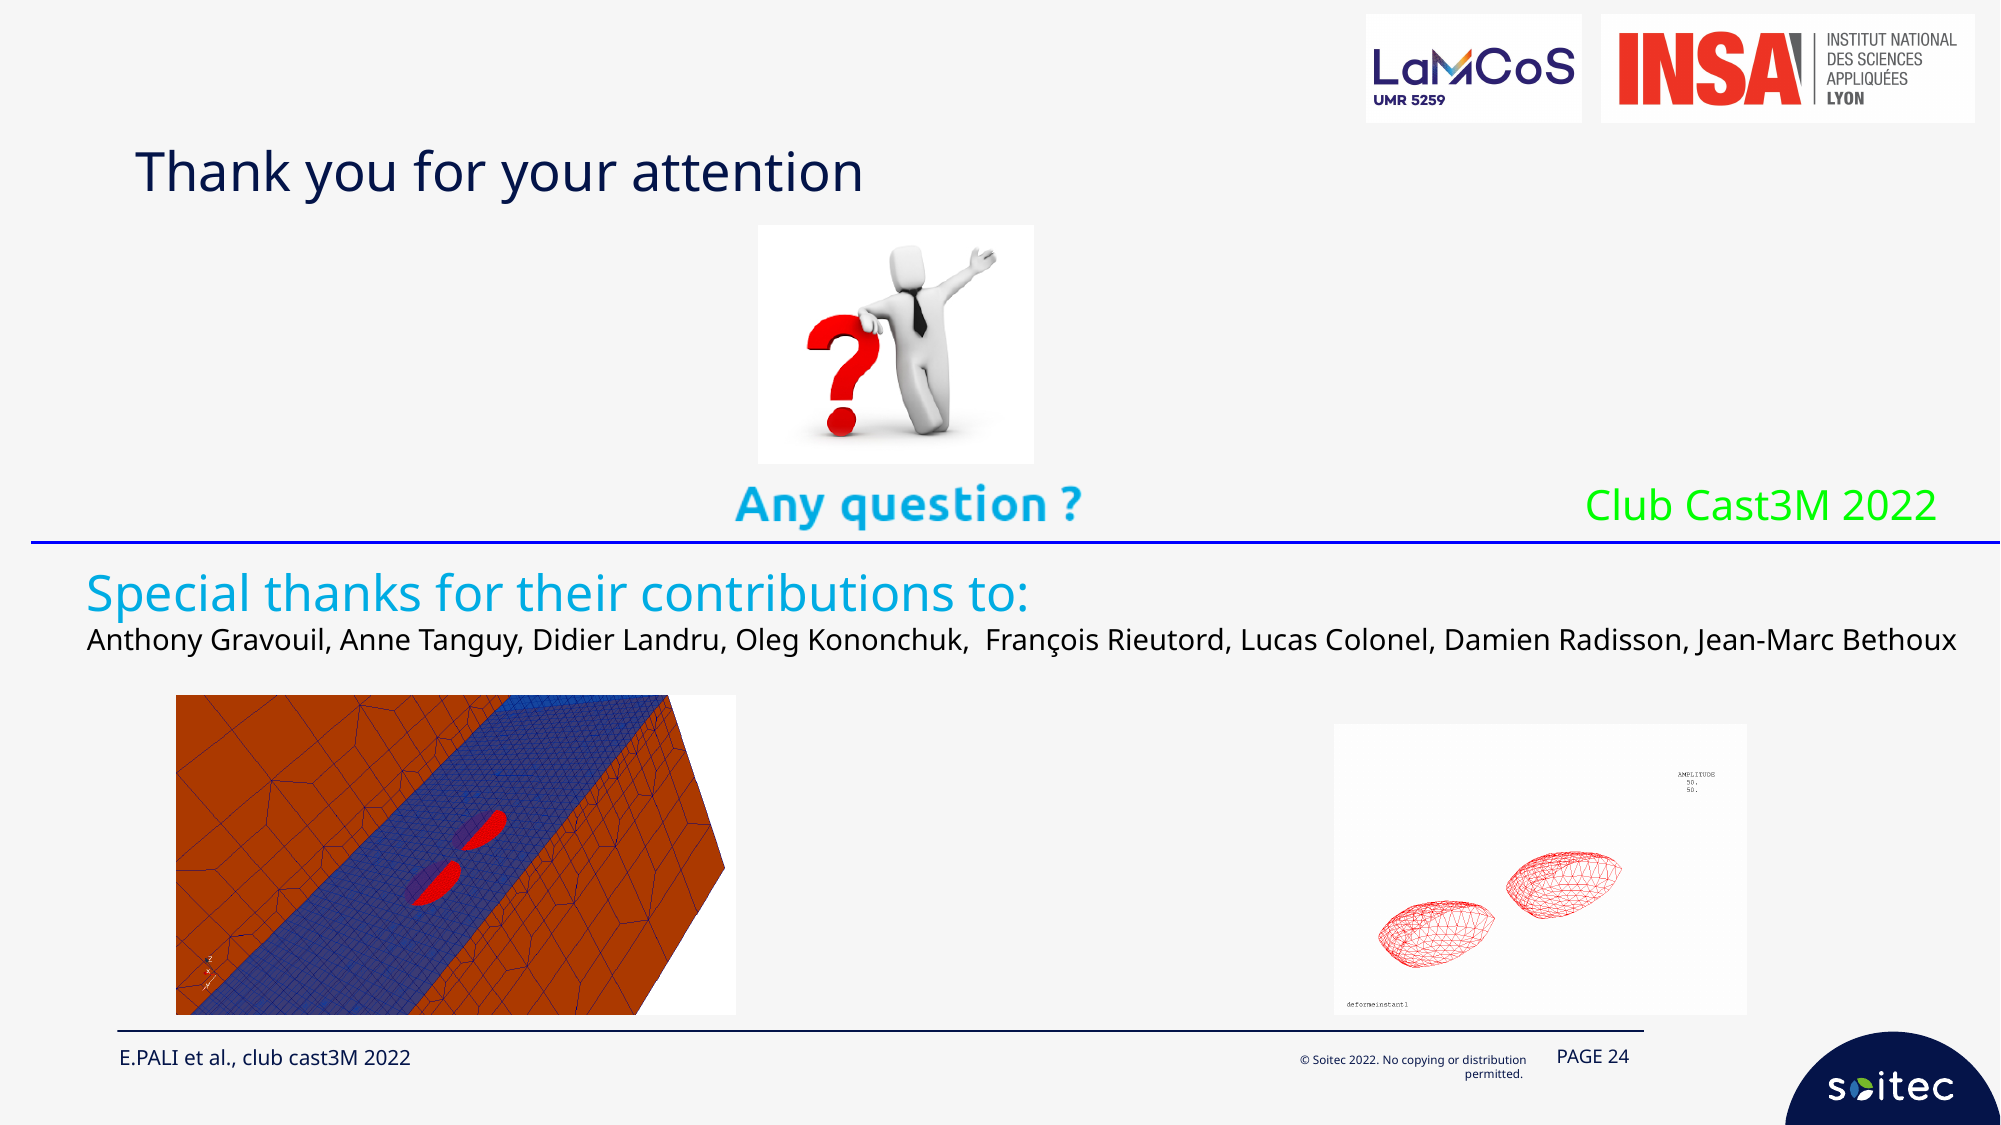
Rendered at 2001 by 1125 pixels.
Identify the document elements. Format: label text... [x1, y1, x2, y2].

list Thank you for your attention [120, 137, 1975, 206]
picture [1601, 14, 1976, 123]
picture [175, 695, 736, 1016]
picture [1334, 723, 1748, 1016]
text_box Club Cast3M 2022 [1569, 463, 1975, 541]
text_box Special thanks for their contributions to: Anthony Gravouil, Anne Tanguy, Didier Landru, Oleg Kononchuk, François Rieutord, Lucas Colonel, Damien Radisson, Jean-Marc Bethoux [71, 554, 1986, 706]
footer E.PALI et al., club cast3M 2022 [104, 1041, 780, 1073]
picture [720, 225, 1100, 539]
picture [1366, 14, 1582, 123]
slide_number PAGE ‹#› [1194, 1041, 1645, 1073]
